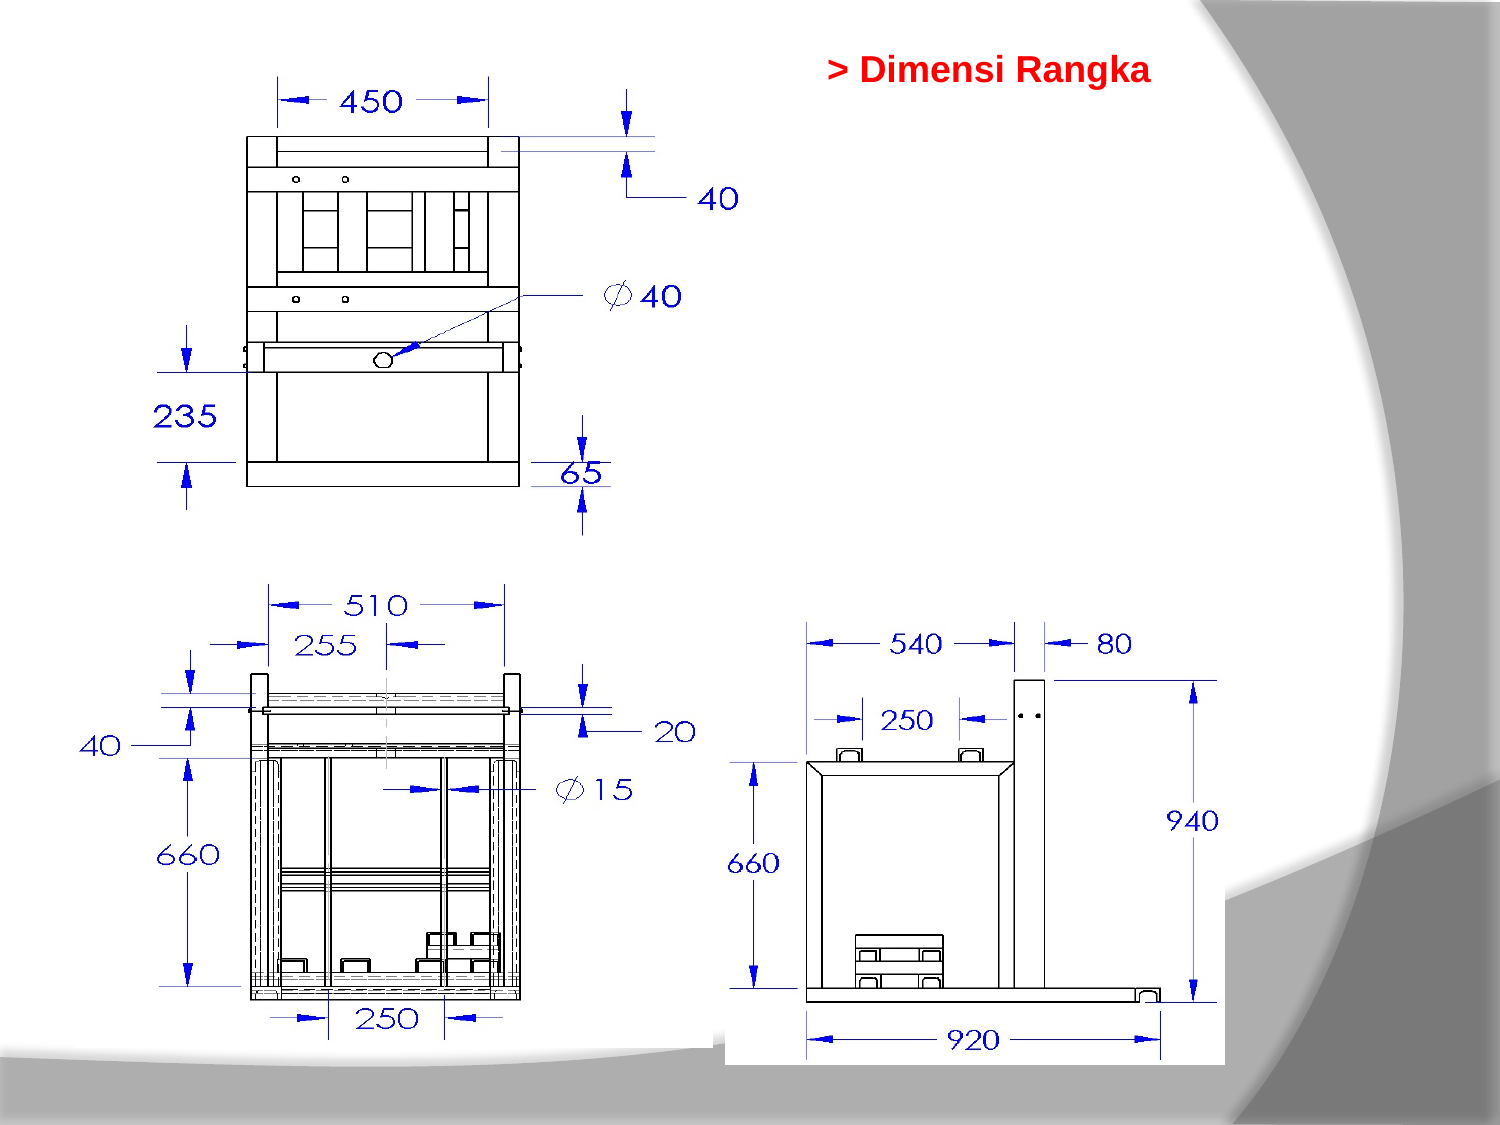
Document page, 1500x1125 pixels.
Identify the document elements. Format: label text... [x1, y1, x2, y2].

text_box > Dimensi Rangka [812, 37, 1338, 98]
text_box [0, 0, 1500, 75]
picture [74, 574, 713, 1049]
picture [724, 612, 1226, 1066]
picture [137, 62, 755, 551]
